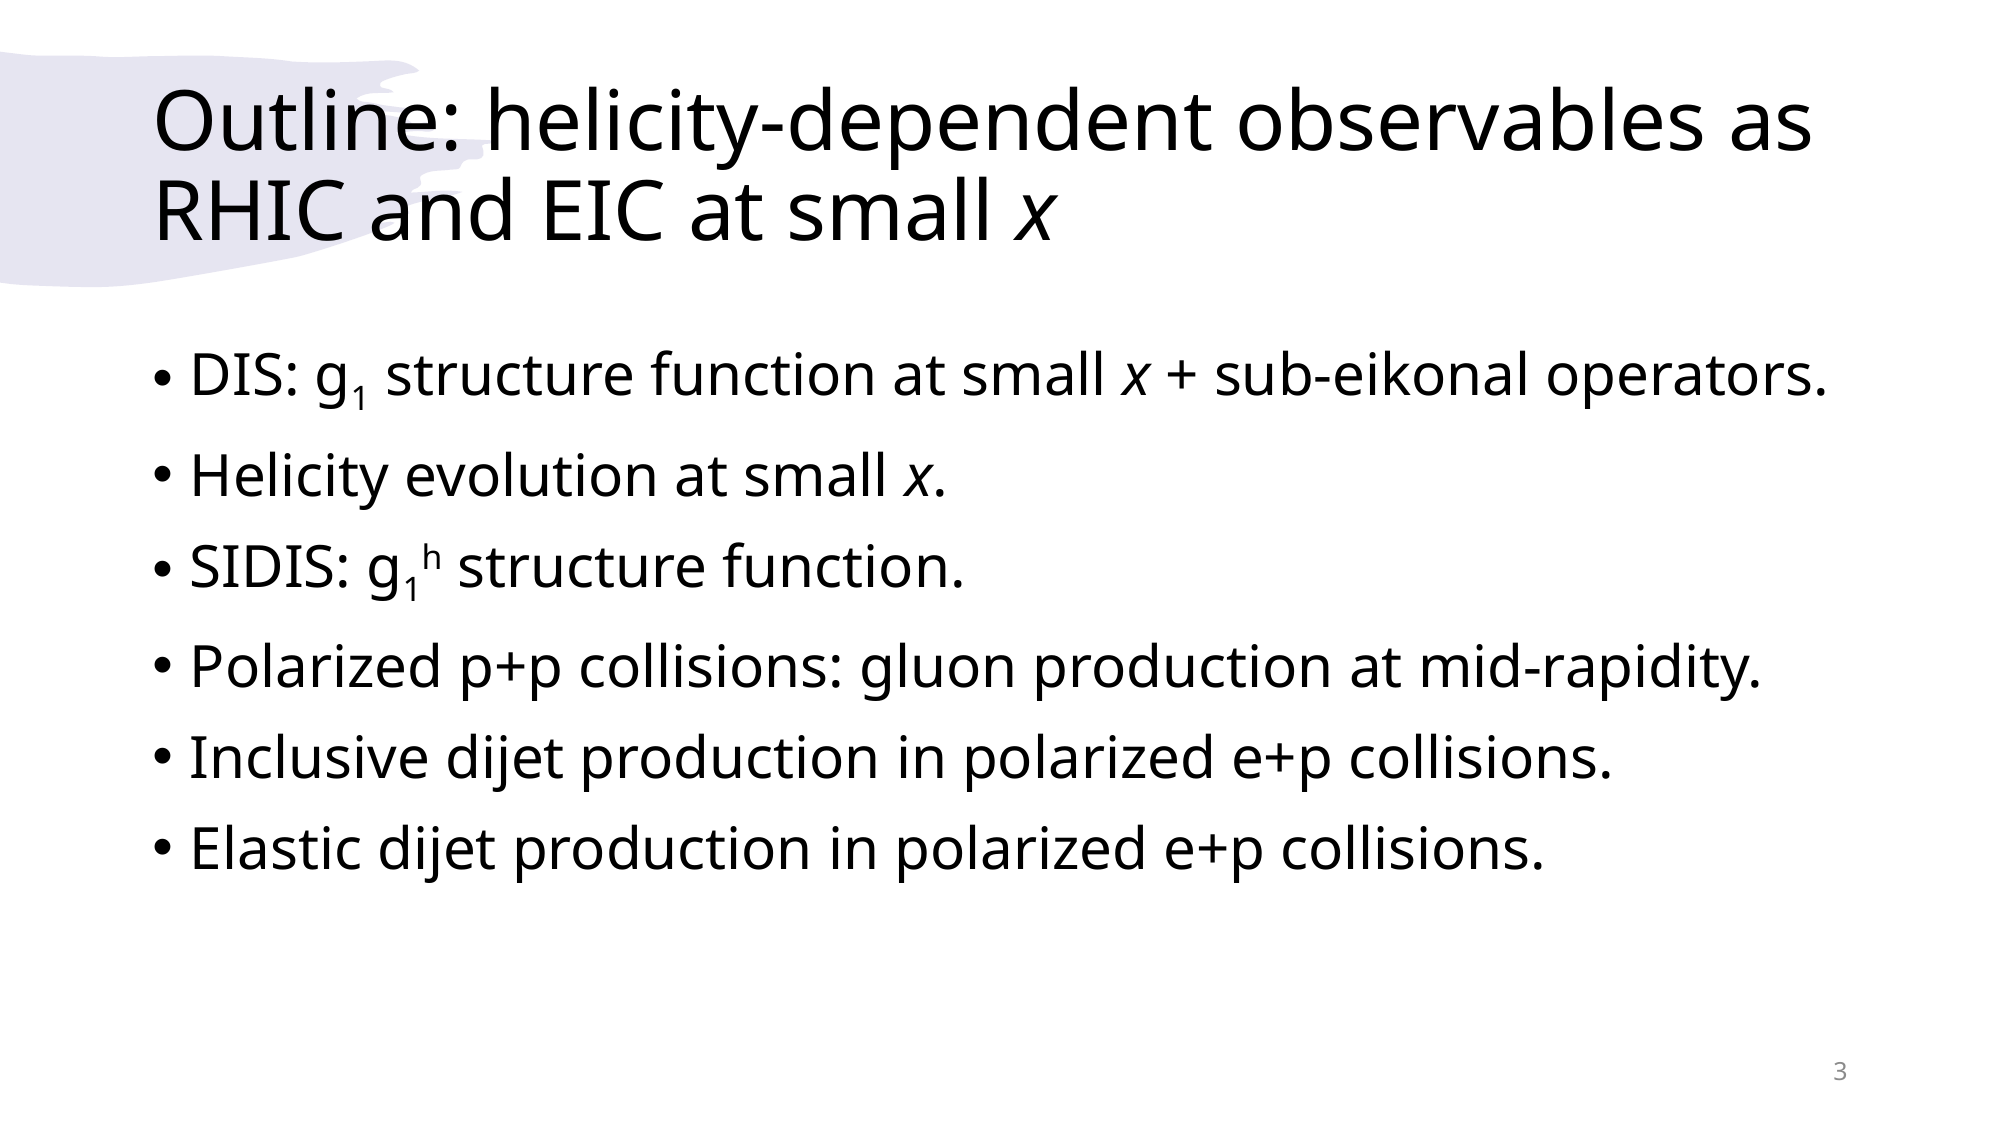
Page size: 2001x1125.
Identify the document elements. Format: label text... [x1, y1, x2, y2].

title Outline: helicity-dependent observables as RHIC and EIC at small x [137, 59, 1863, 278]
slide_number 3 [1412, 1042, 1863, 1103]
list DIS: g1 structure function at small x + sub-eikonal operators. Helicity evolution at small x. SIDIS: g1h structure function. Polarized p+p collisions: gluon production at mid-rapidity. Inclusive dijet production in polarized e+p collisions. Elastic dijet production in polarized e+p collisions. [137, 329, 1863, 1013]
